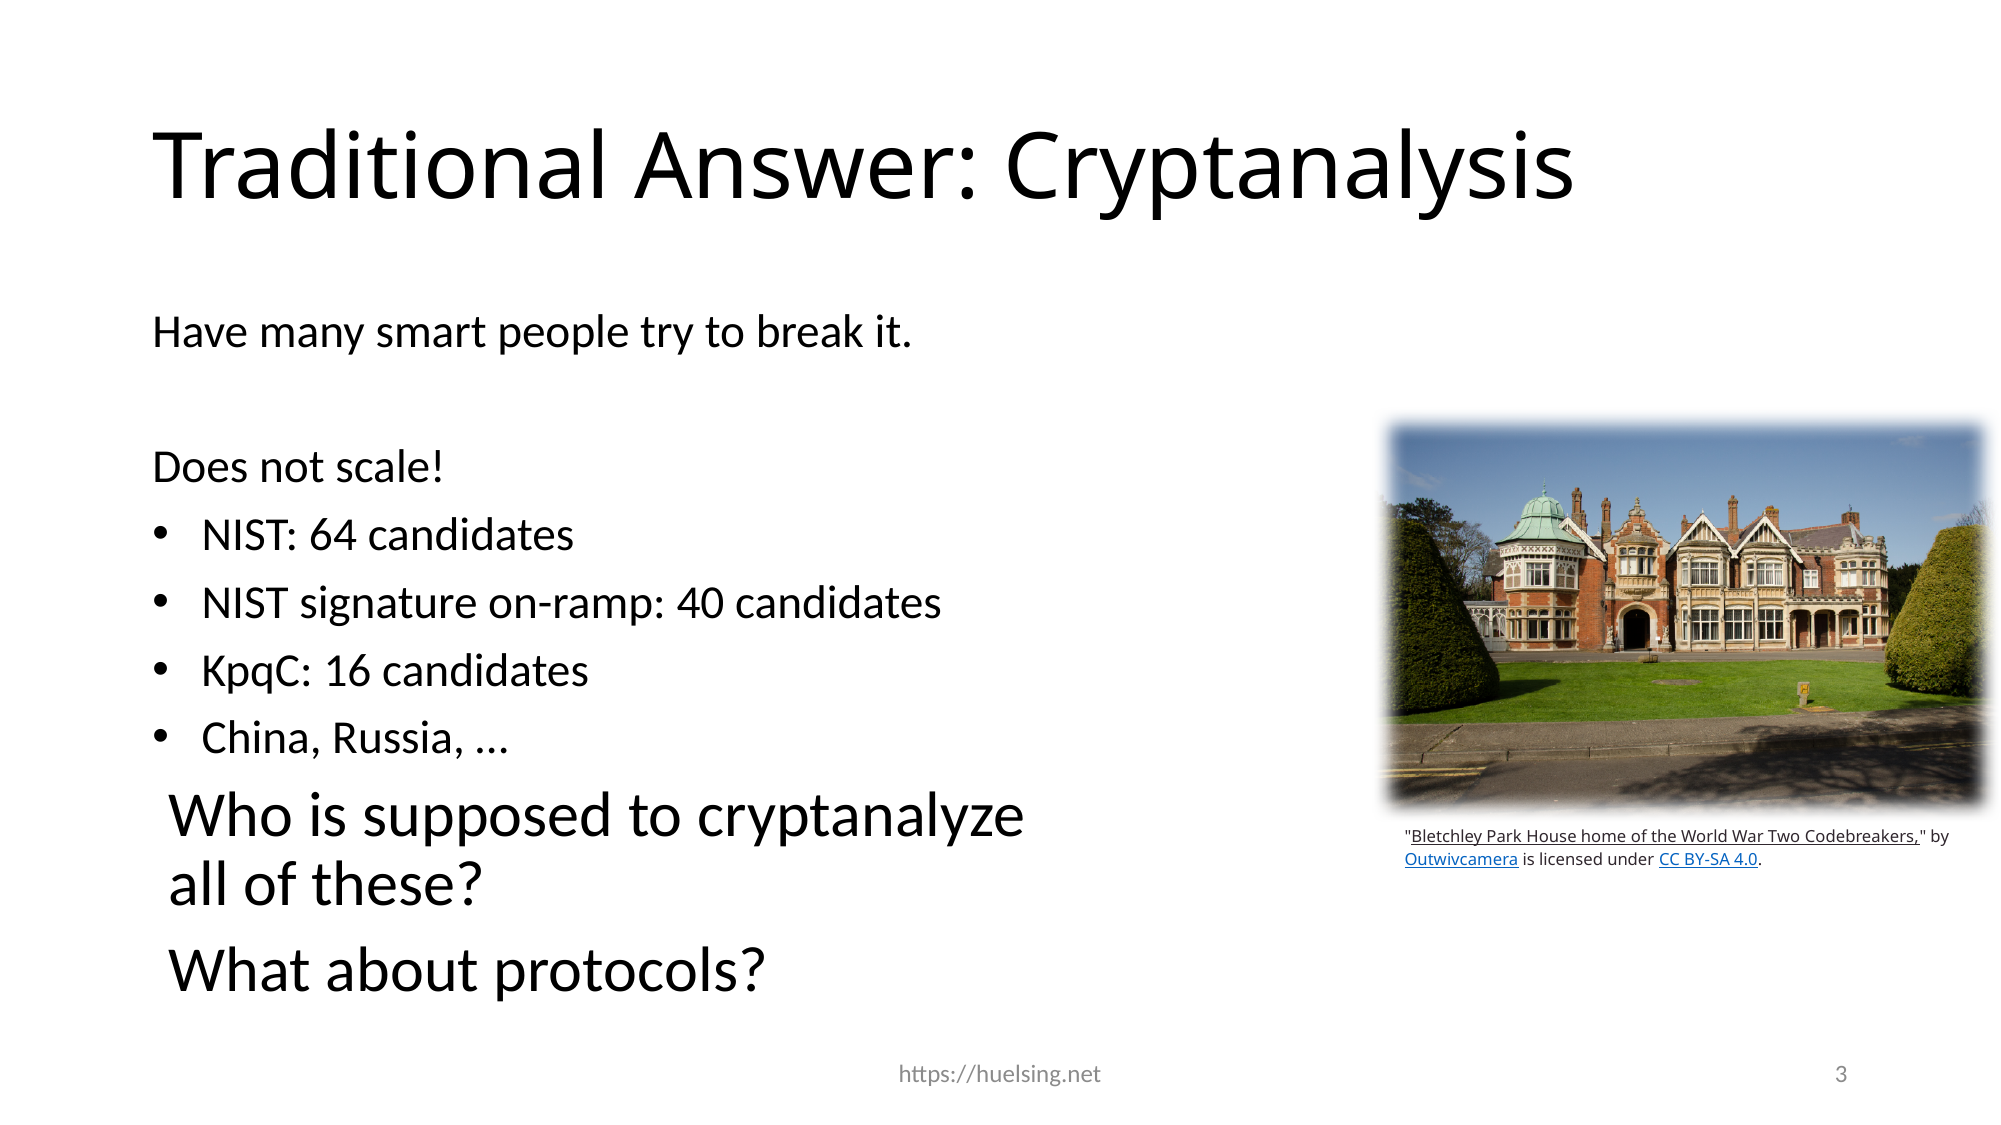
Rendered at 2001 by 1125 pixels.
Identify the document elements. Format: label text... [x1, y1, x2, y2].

picture [1372, 407, 2000, 823]
title Traditional Answer: Cryptanalysis [137, 59, 1863, 278]
footer https://huelsing.net [662, 1042, 1338, 1103]
list Have many smart people try to break it. Does not scale! NIST: 64 candidates NIST signature on-ramp: 40 candidates KpqC: 16 candidates China, Russia, … Who is supposed to cryptanalyze all of these? What about protocols? [137, 299, 1863, 1014]
slide_number 3 [1412, 1042, 1863, 1103]
text_box "Bletchley Park House home of the World War Two Codebreakers," by Outwivcamera is licensed under CC BY-SA 4.0. [1389, 823, 1984, 880]
